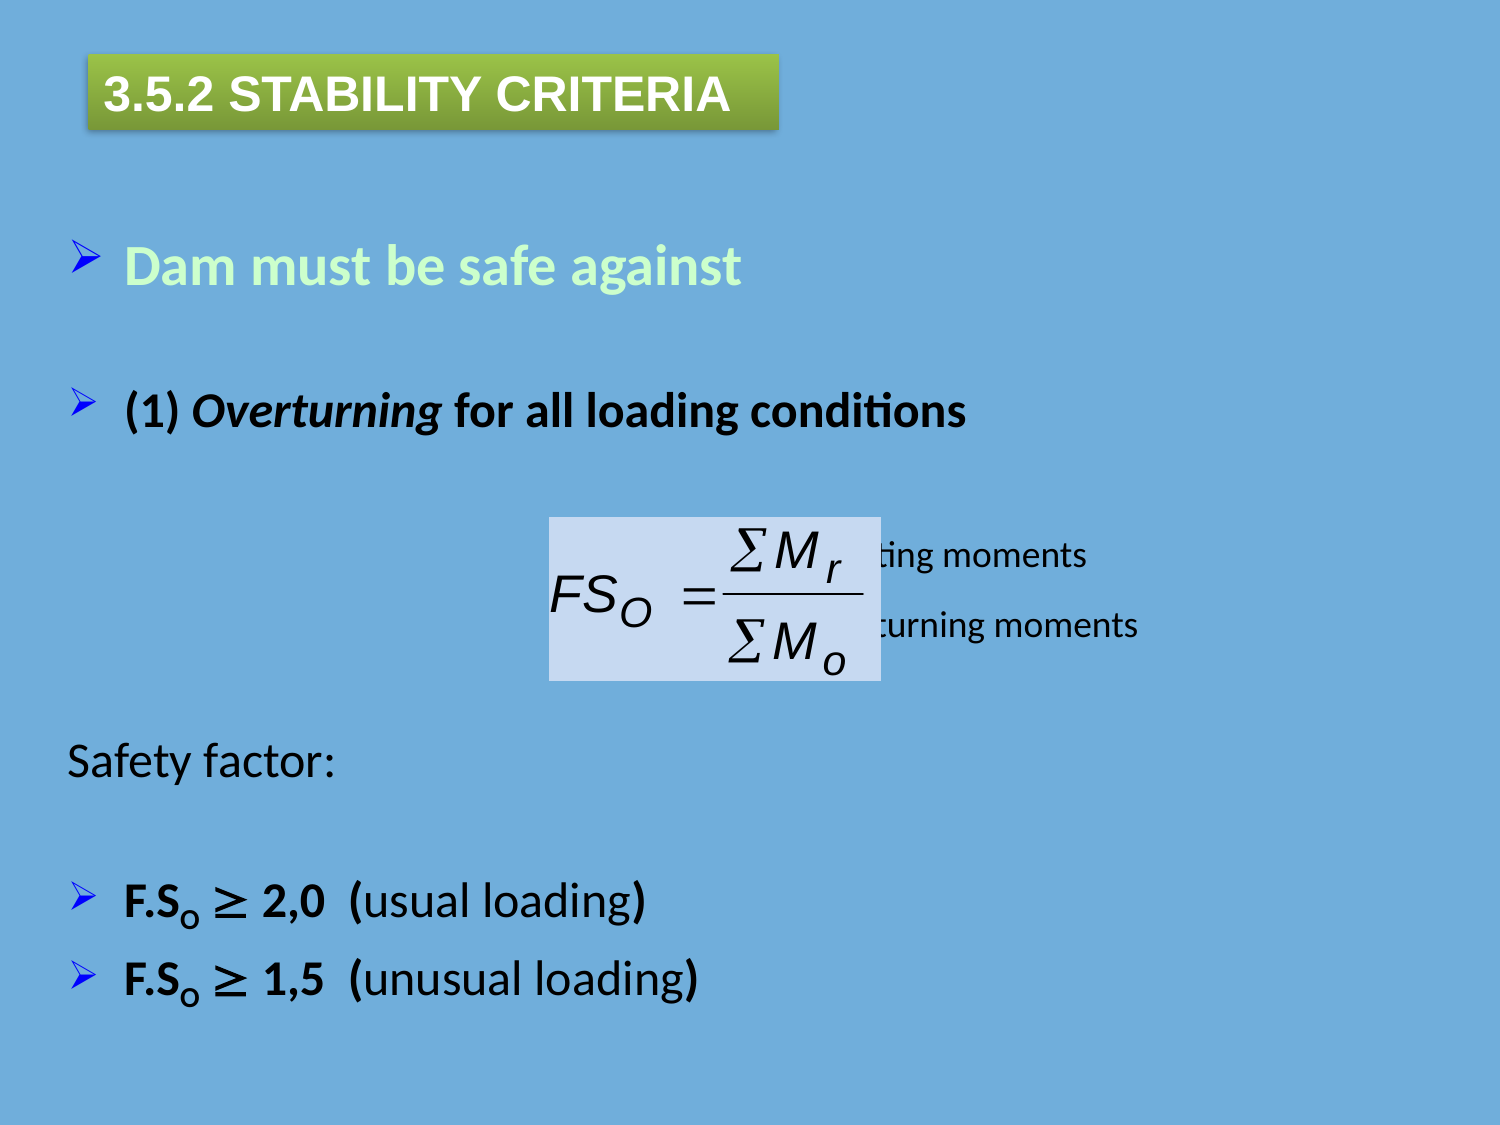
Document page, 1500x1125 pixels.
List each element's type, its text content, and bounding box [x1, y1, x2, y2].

text_box Dam must be safe against (1) Overturning for all loading conditions  resisting moments  overturning moments Safety factor: F.SO  2,0 (usual loading) F.SO  1,5 (unusual loading) [53, 219, 1404, 963]
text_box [548, 516, 882, 681]
text_box 3.5.2 STABILITY CRITERIA [88, 54, 779, 130]
